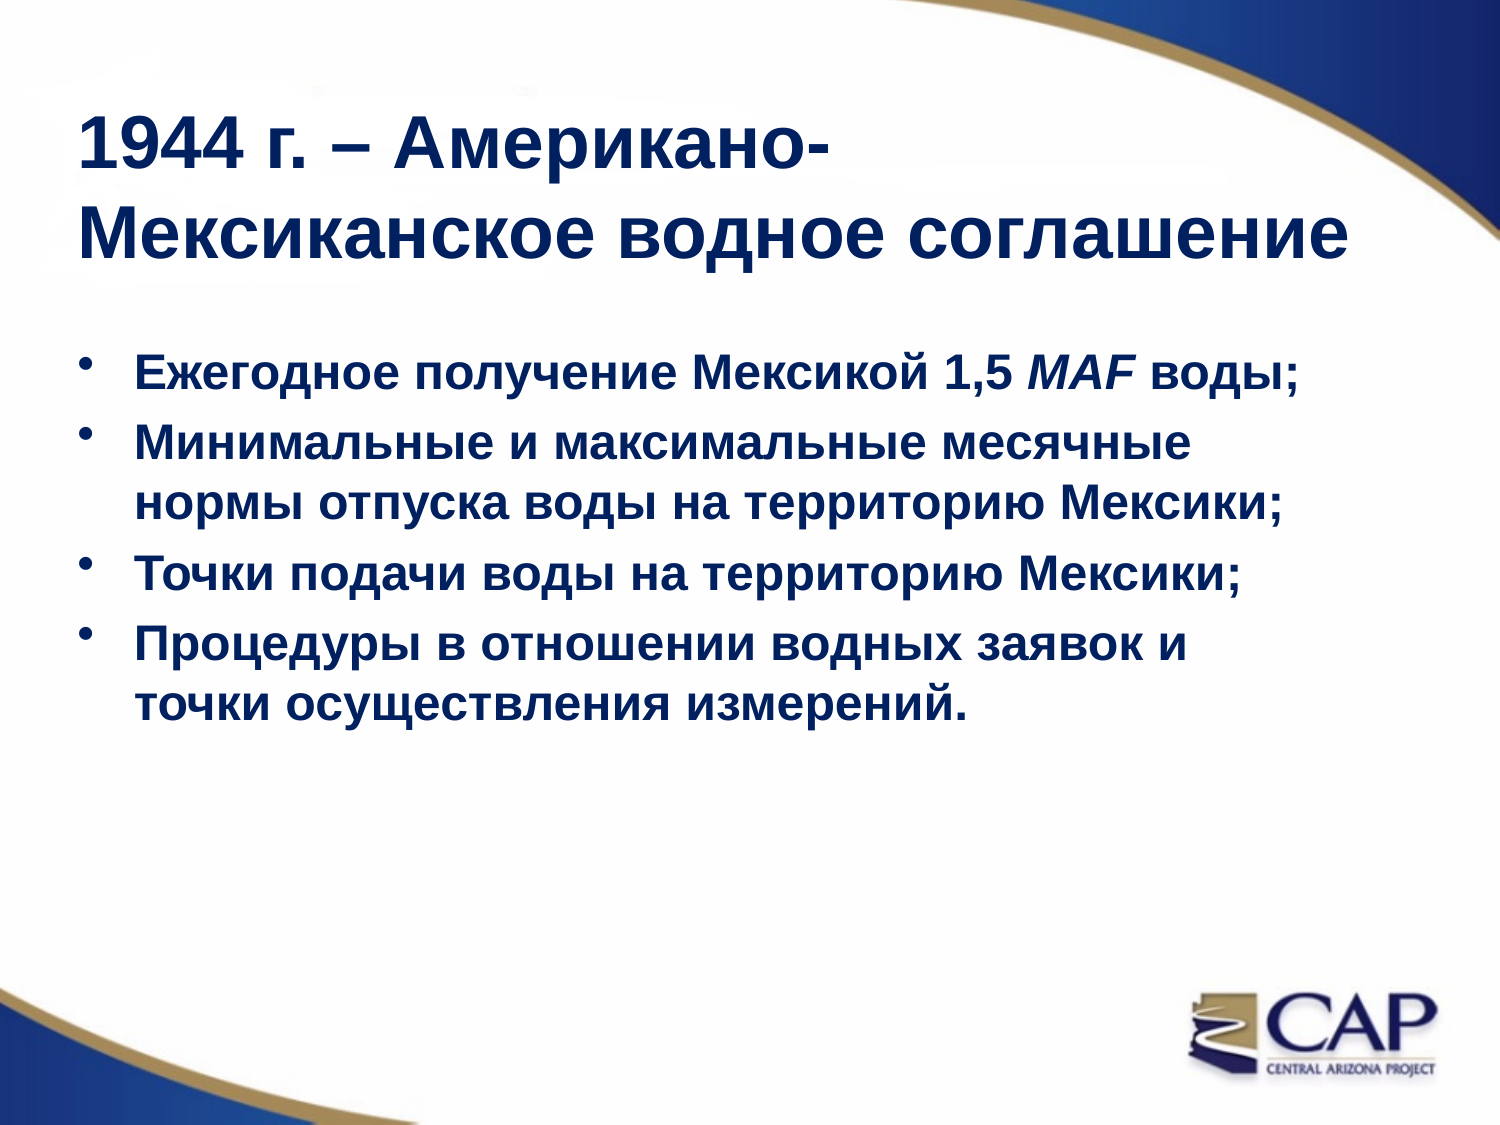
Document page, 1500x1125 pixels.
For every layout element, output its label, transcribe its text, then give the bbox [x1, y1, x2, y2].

picture [0, 0, 1500, 1125]
title 1944 г. – Американо- Мексиканское водное соглашение [62, 89, 1413, 278]
list Ежегодное получение Мексикой 1,5 MAF воды; Минимальные и максимальные месячные нормы отпуска воды на территорию Мексики; Точки подачи воды на территорию Мексики; Процедуры в отношении водных заявок и точки осуществления измерений. [62, 332, 1326, 1076]
